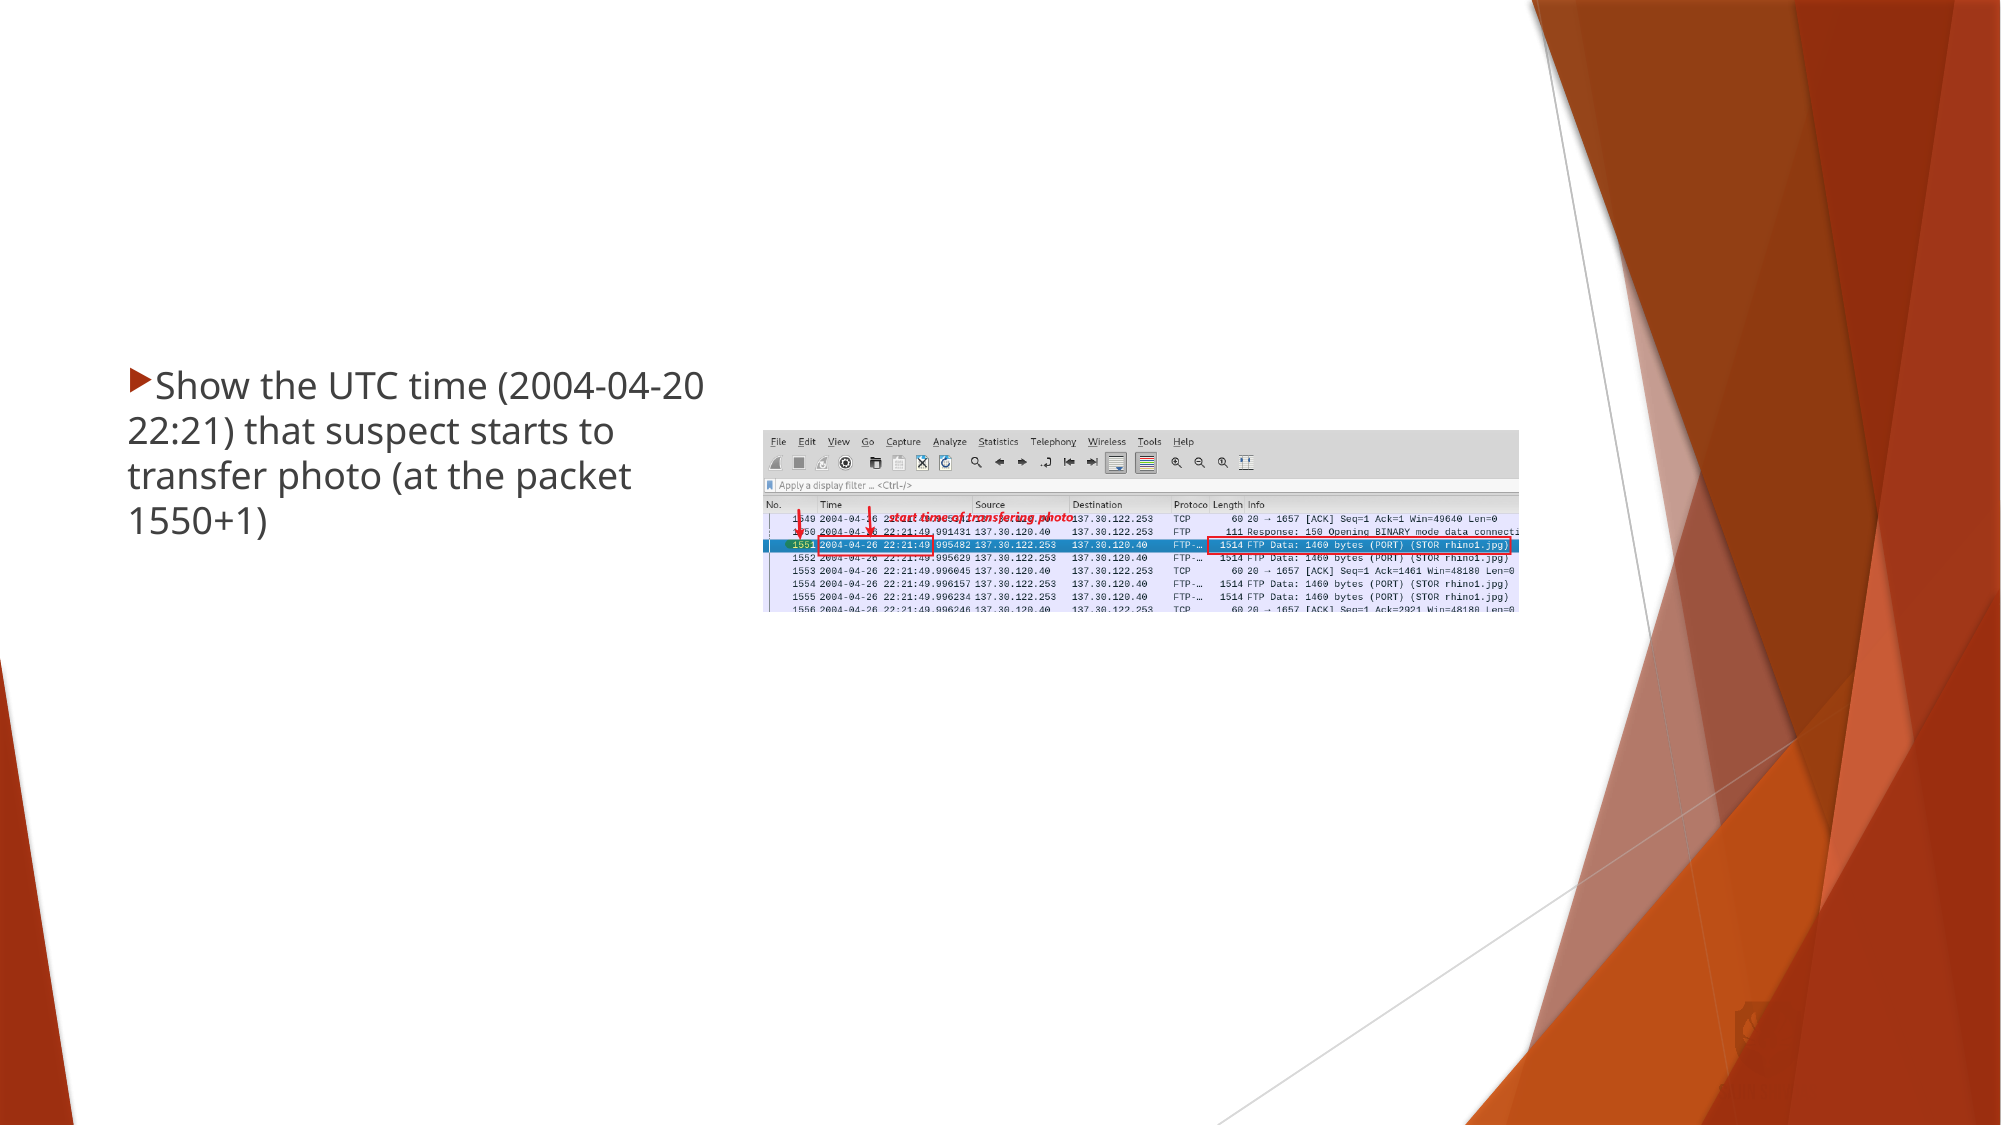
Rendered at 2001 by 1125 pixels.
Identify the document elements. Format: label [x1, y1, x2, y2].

text_box [0, 0, 2000, 1125]
picture [762, 429, 1519, 613]
